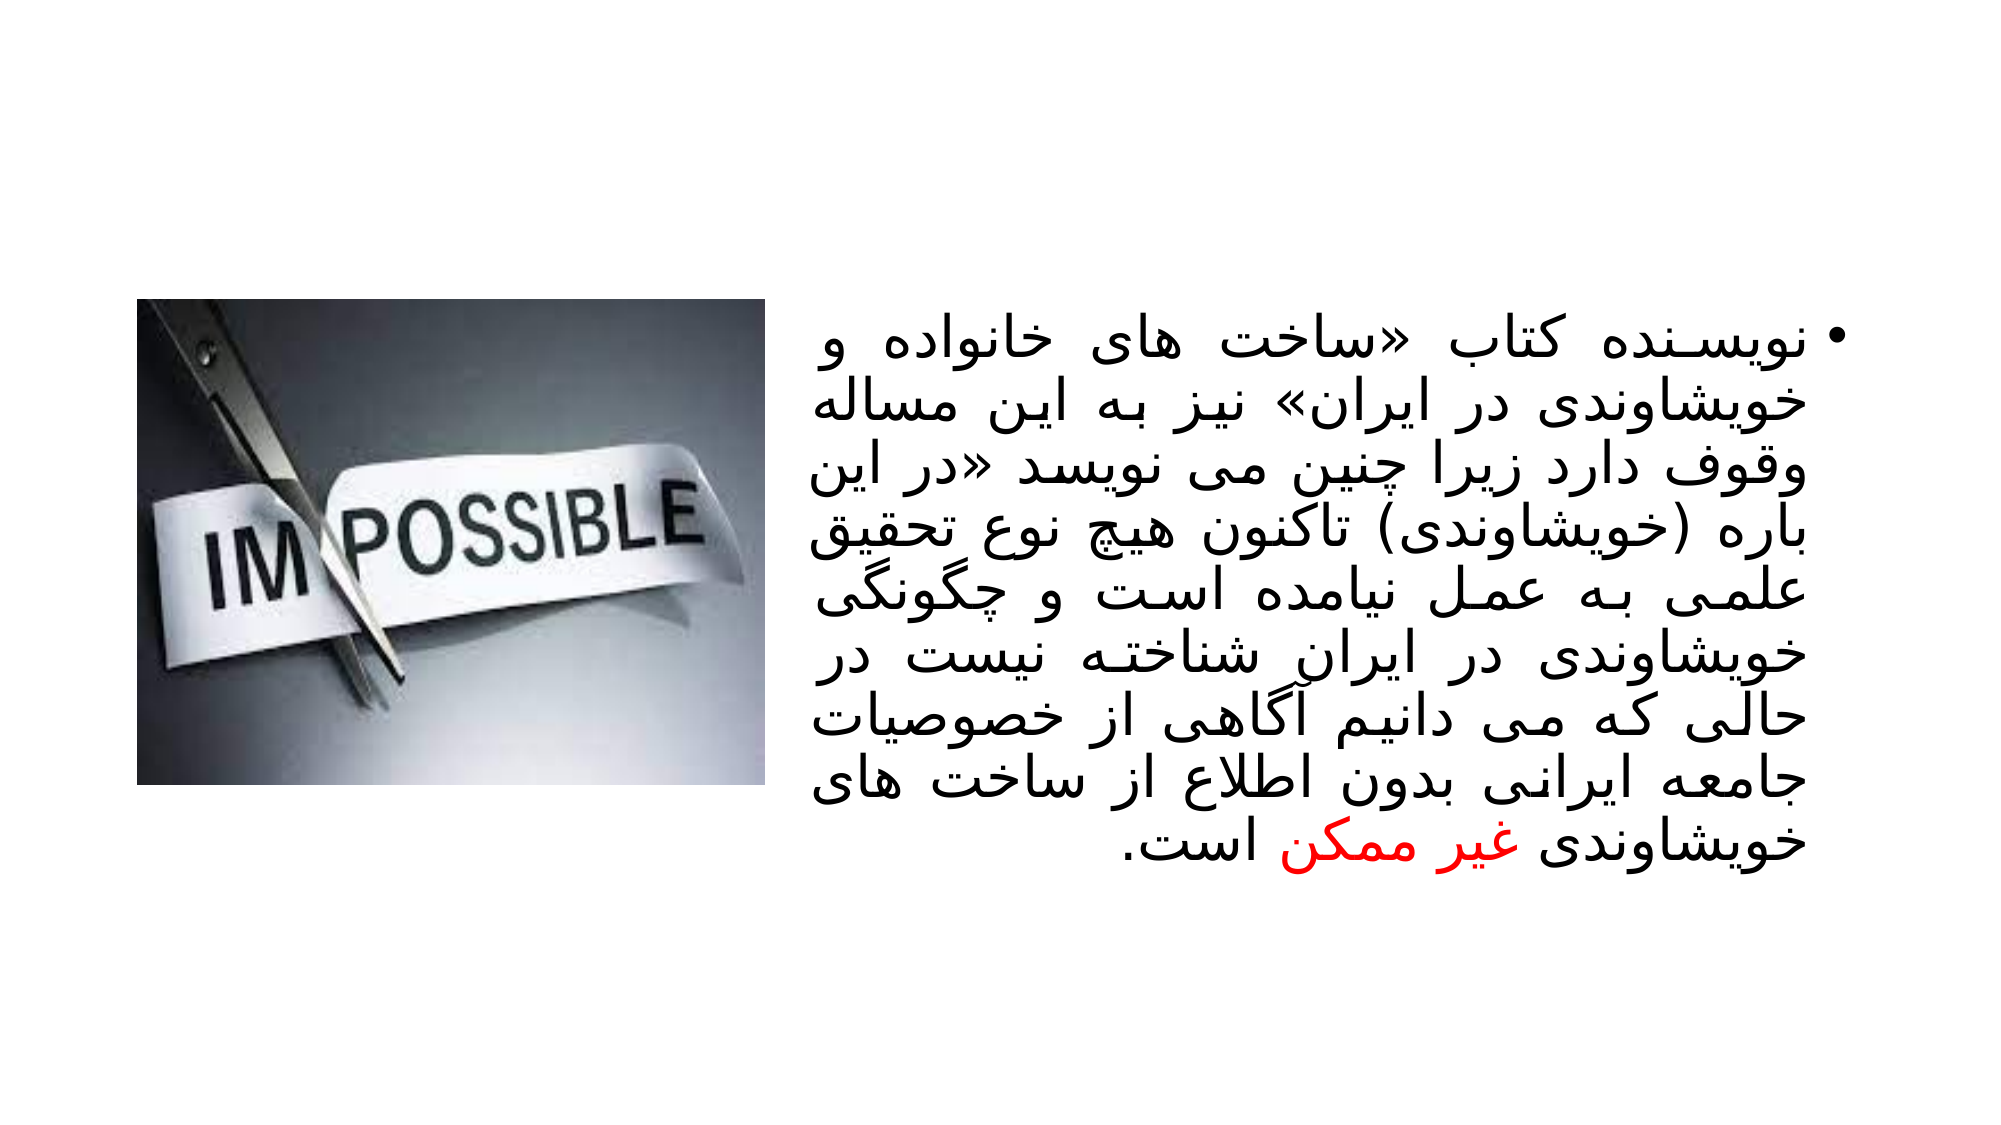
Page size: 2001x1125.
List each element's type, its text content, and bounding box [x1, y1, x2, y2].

list نویسنده کتاب «ساخت های خانواده و خویشاوندی در ایران» نیز به این مساله وقوف دارد زیرا چنین می نویسد «در این باره (خویشاوندی) تاکنون هیچ نوع تحقیق علمی به عمل نیامده است و چگونگی خویشاوندی در ایران شناخته نیست در حالی که می دانیم آگاهی از خصوصیات جامعه ایرانی بدون اطلاع از ساخت های خویشاوندی غیر ممکن است. [789, 299, 1863, 1014]
picture [137, 299, 765, 785]
